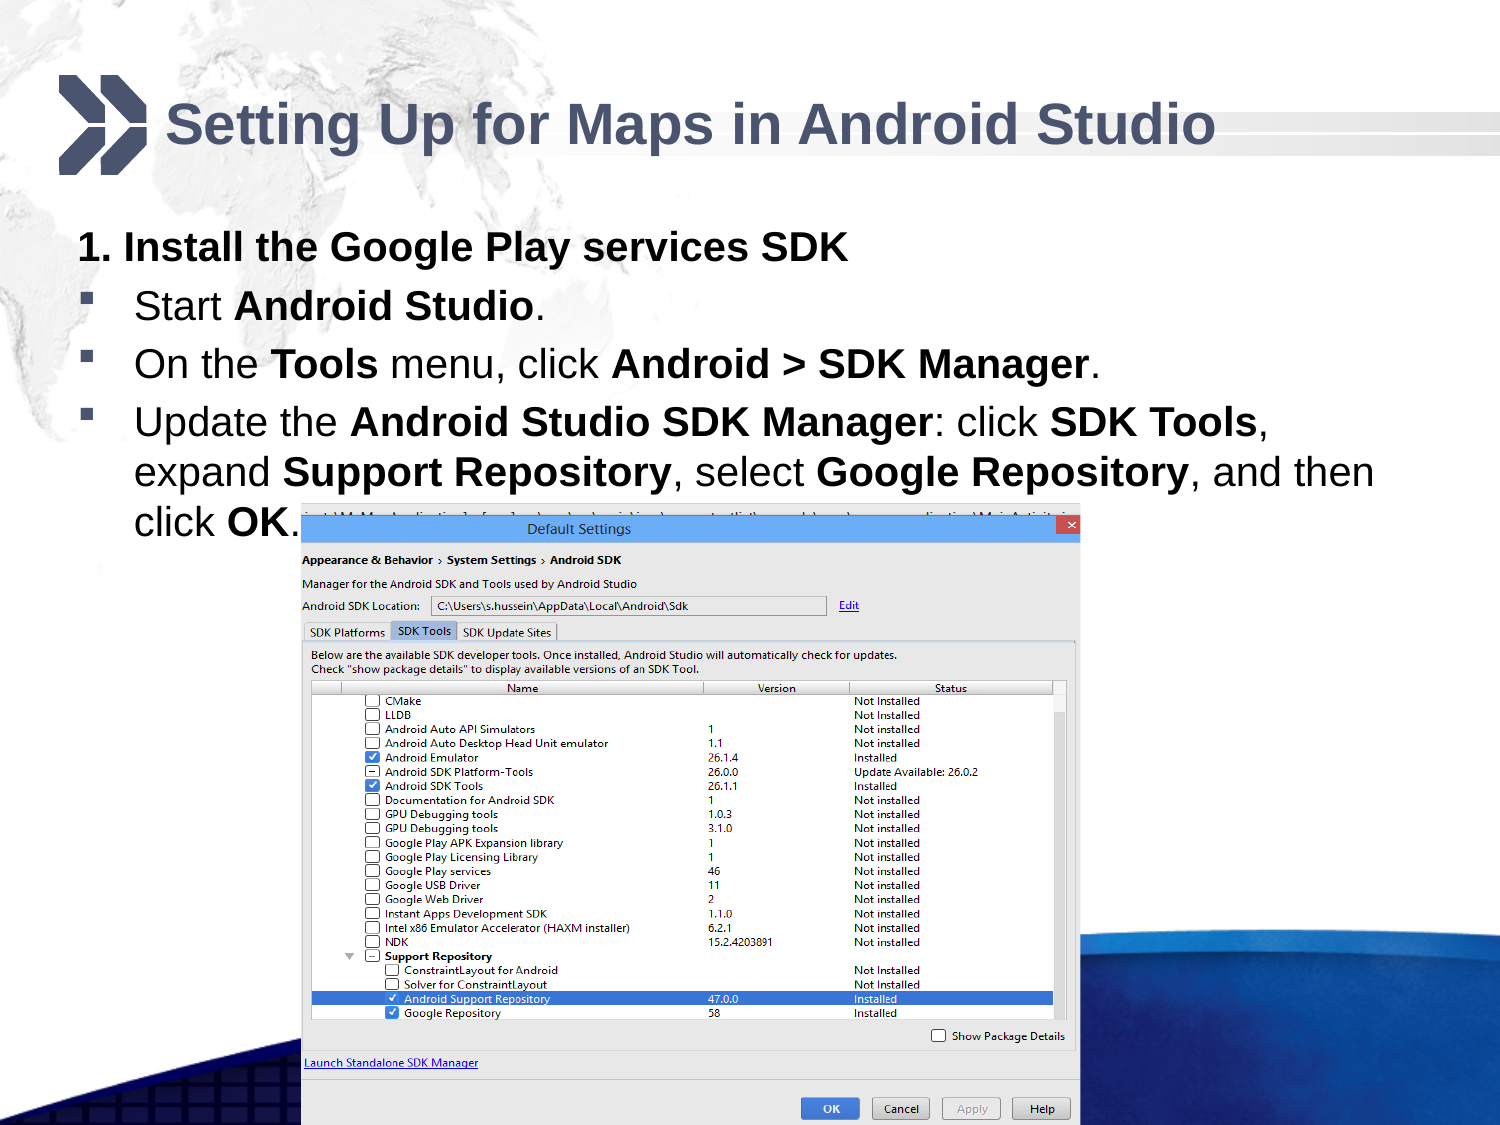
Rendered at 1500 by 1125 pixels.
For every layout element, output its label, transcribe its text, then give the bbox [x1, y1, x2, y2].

picture [0, 0, 1500, 1125]
list 1. Install the Google Play services SDK Start Android Studio. On the Tools menu, click Android > SDK Manager. Update the Android Studio SDK Manager: click SDK Tools, expand Support Repository, select Google Repository, and then click OK. [62, 212, 1426, 988]
title Setting Up for Maps in Android Studio [149, 74, 1388, 168]
